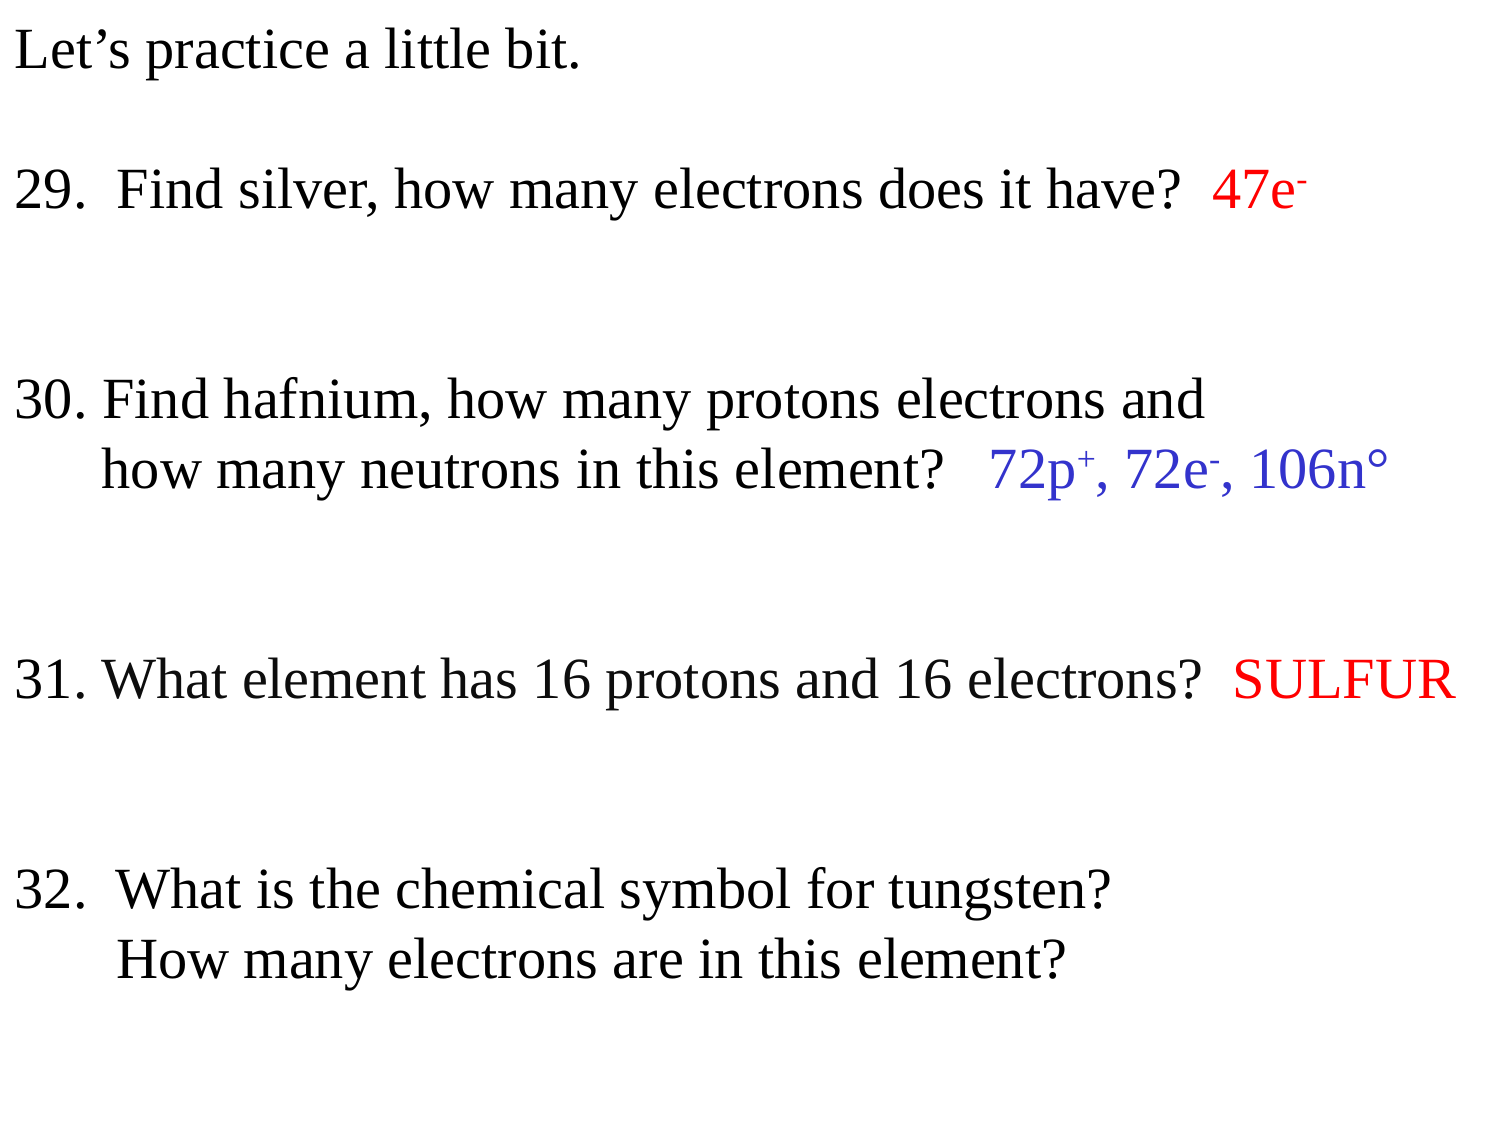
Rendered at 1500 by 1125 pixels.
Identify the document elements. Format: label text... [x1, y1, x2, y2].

text_box Let’s practice a little bit. 29. Find silver, how many electrons does it have? 47e- 30. Find hafnium, how many protons electrons and how many neutrons in this element? 72p+, 72e-, 106n° 31. What element has 16 protons and 16 electrons? SULFUR 32. What is the chemical symbol for tungsten? How many electrons are in this element? [0, 2, 1500, 1068]
